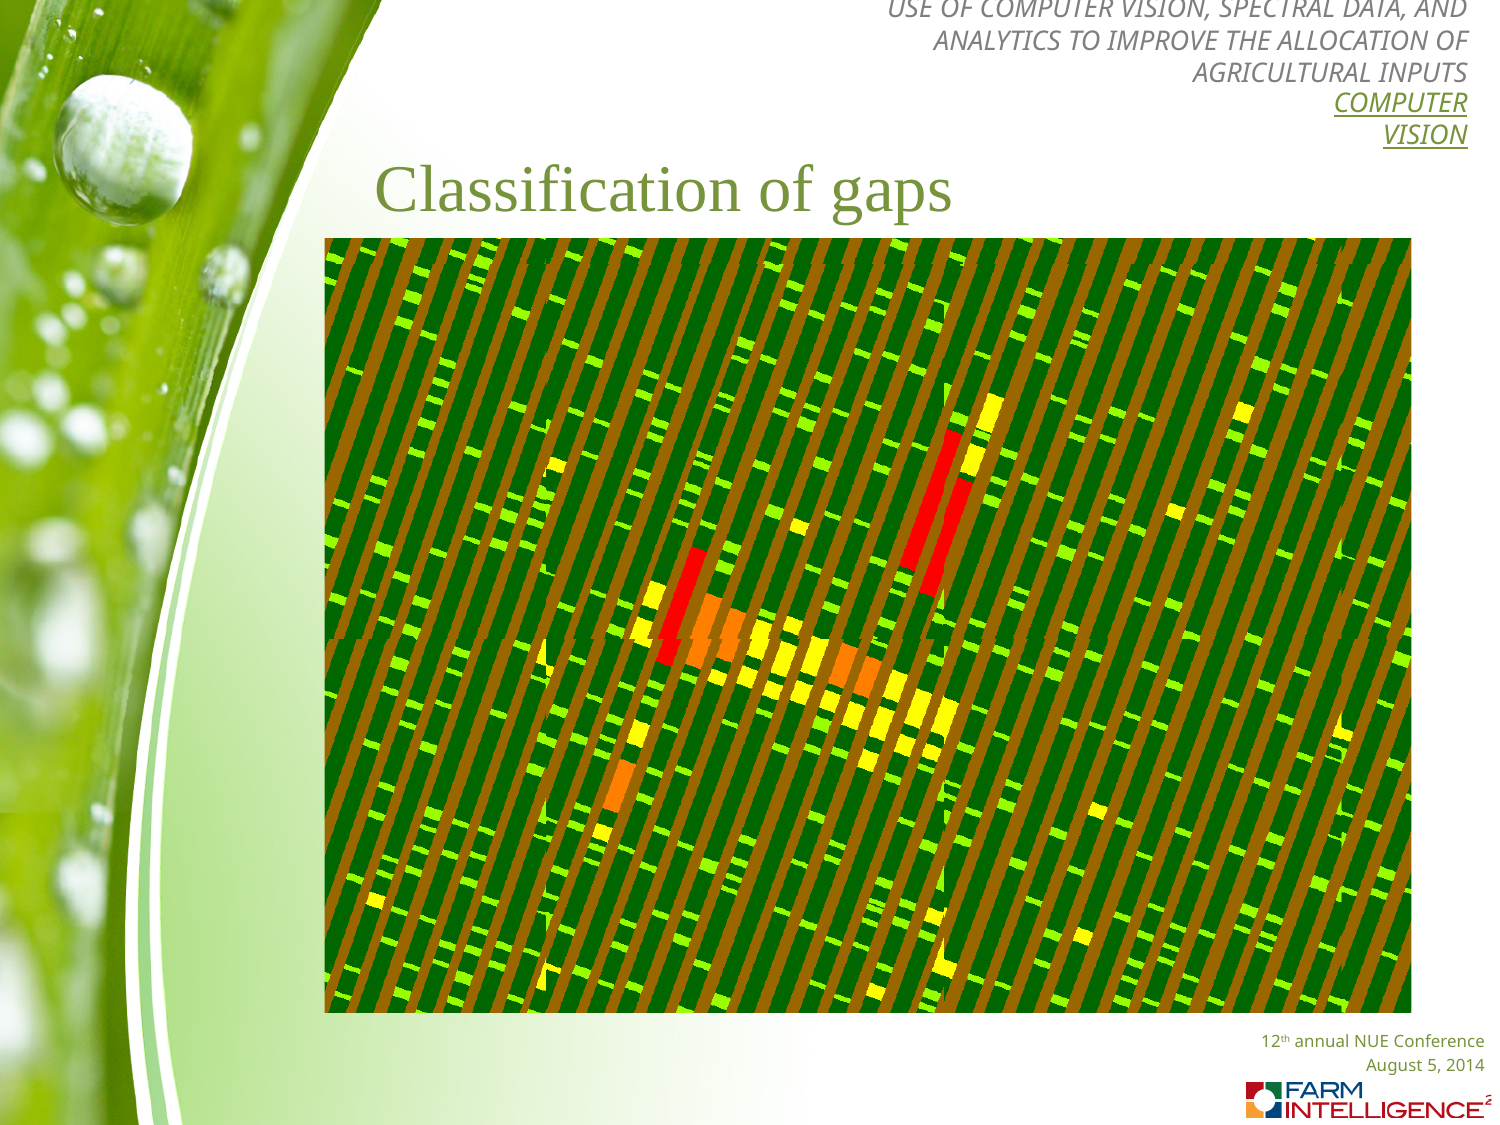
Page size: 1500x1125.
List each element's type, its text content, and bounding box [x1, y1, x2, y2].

text_box Use of computer vision, spectral data, and analytics to improve the allocation of agricultural inputs [773, 0, 1483, 79]
text_box Classification of gaps [360, 137, 1424, 232]
text_box Computer Vision [1234, 78, 1483, 158]
text_box 12th annual NUE Conference August 5, 2014 [1151, 1023, 1500, 1083]
picture [0, 0, 1500, 1125]
